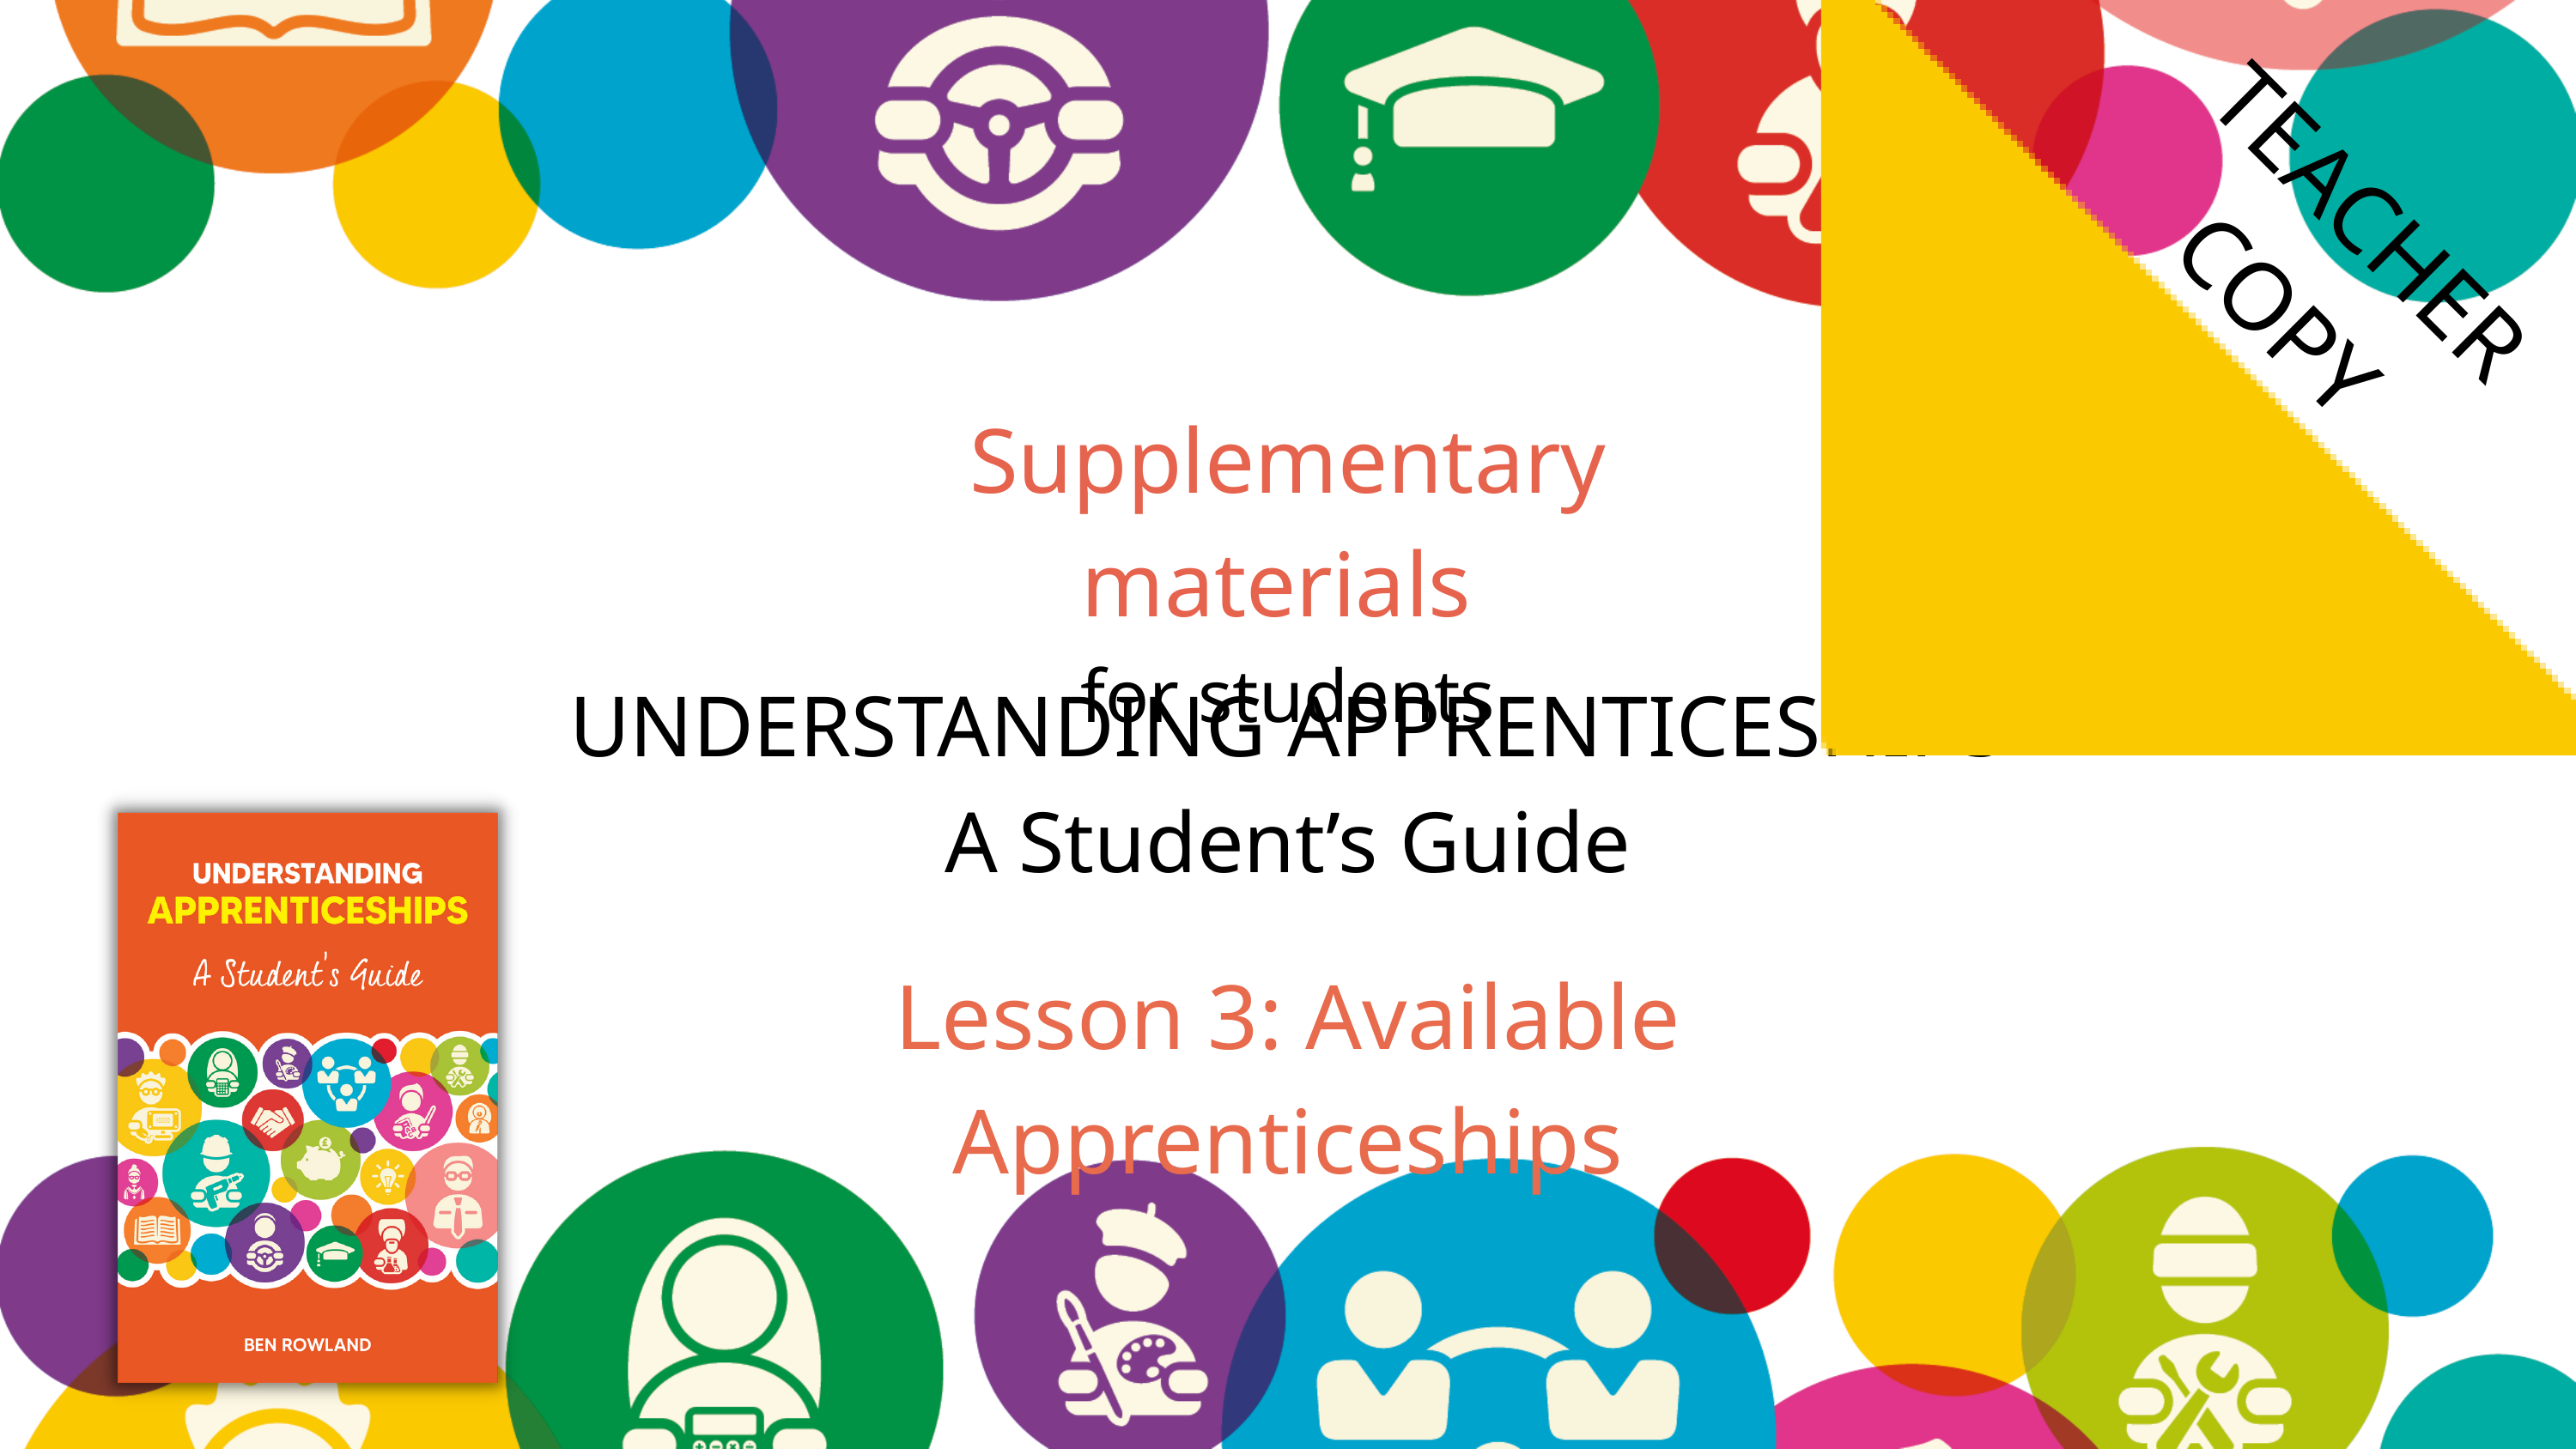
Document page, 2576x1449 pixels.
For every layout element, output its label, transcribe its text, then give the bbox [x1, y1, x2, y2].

text_box [0, 1139, 2576, 1449]
text_box [1820, 0, 2576, 755]
text_box TEACHER COPY [2047, 0, 2576, 545]
text_box Supplementary materials for students [786, 386, 1789, 737]
text_box UNDERSTANDING APPRENTICESHIPS A Student’s Guide [392, 656, 2184, 889]
text_box [94, 785, 521, 1410]
text_box [0, 0, 1820, 310]
text_box Lesson 3: Available Apprenticeships [555, 943, 2021, 1191]
